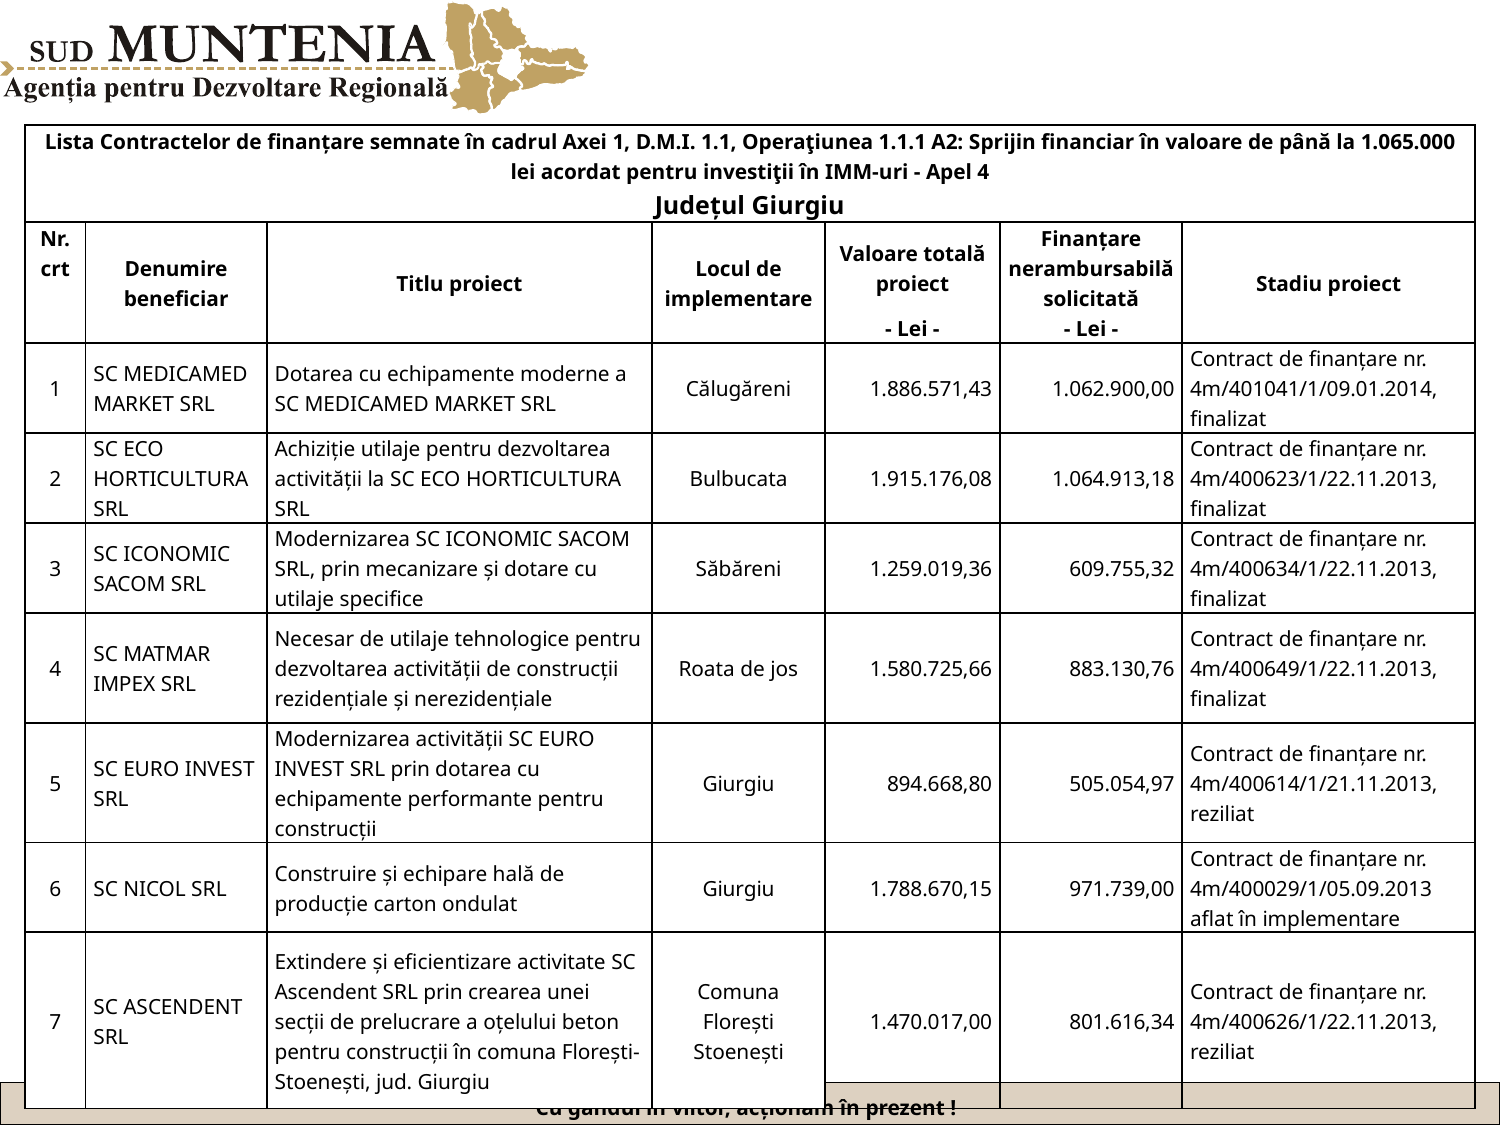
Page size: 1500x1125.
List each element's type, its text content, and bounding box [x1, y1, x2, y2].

table_cell Nr. crt [26, 223, 85, 342]
table_cell 4 [26, 614, 85, 722]
table_cell Locul de implementare [653, 223, 824, 342]
table_cell Stadiu proiect [1183, 223, 1474, 342]
table_cell Dotarea cu echipamente moderne a SC MEDICAMED MARKET SRL [268, 344, 651, 432]
table_cell 505.054,97 [1001, 724, 1181, 842]
table_cell 7 [26, 933, 85, 1108]
table_cell Bulbucata [653, 434, 824, 522]
table_cell Călugăreni [653, 344, 824, 432]
table_cell Giurgiu [653, 724, 824, 842]
table_cell Giurgiu [653, 843, 824, 931]
table_cell Contract de finanțare nr. 4m/400649/1/22.11.2013, finalizat [1183, 614, 1474, 722]
table_cell Necesar de utilaje tehnologice pentru dezvoltarea activității de construcții rezidențiale și nerezidențiale [268, 614, 651, 722]
table_cell 609.755,32 [1001, 524, 1181, 612]
table_cell 5 [26, 724, 85, 842]
table_cell Contract de finanțare nr. 4m/400634/1/22.11.2013, finalizat [1183, 524, 1474, 612]
table_cell SC ECO HORTICULTURA SRL [86, 434, 266, 522]
table_header Lista Contractelor de finanțare semnate în cadrul Axei 1, D.M.I. 1.1, Operaţiunea 1.1.1 A2: Sprijin financiar în valoare de până la 1.065.000 lei acordat pentru investiţii în IMM-uri - Apel 4 Județul Giurgiu [26, 126, 1474, 221]
table_cell Săbăreni [653, 524, 824, 612]
table_cell Modernizarea SC ICONOMIC SACOM SRL, prin mecanizare și dotare cu utilaje specifice [268, 524, 651, 612]
table_cell 1.062.900,00 [1001, 344, 1181, 432]
table_cell Comuna Florești Stoenești [653, 933, 824, 1108]
table_cell 1.788.670,15 [826, 843, 999, 931]
table_cell 1.580.725,66 [826, 614, 999, 722]
table_cell Denumire beneficiar [86, 223, 266, 342]
table_cell Roata de jos [653, 614, 824, 722]
table_cell 1.259.019,36 [826, 524, 999, 612]
table_cell 1.064.913,18 [1001, 434, 1181, 522]
table_cell 1 [26, 344, 85, 432]
table_cell 894.668,80 [826, 724, 999, 842]
table_cell 2 [26, 434, 85, 522]
table_cell 6 [26, 843, 85, 931]
table_cell SC MATMAR IMPEX SRL [86, 614, 266, 722]
table_cell Construire și echipare hală de producție carton ondulat [268, 843, 651, 931]
table_cell Contract de finanțare nr. 4m/400029/1/05.09.2013 aflat în implementare [1183, 843, 1474, 931]
table_cell 801.616,34 [1001, 933, 1181, 1108]
table_cell Extindere și eficientizare activitate SC Ascendent SRL prin crearea unei secții de prelucrare a oțelului beton pentru construcții în comuna Florești-Stoenești, jud. Giurgiu [268, 933, 651, 1108]
table_cell 883.130,76 [1001, 614, 1181, 722]
table_cell 1.915.176,08 [826, 434, 999, 522]
table_cell Contract de finanțare nr. 4m/400626/1/22.11.2013, reziliat [1183, 933, 1474, 1108]
table_cell 1.886.571,43 [826, 344, 999, 432]
table_cell Modernizarea activității SC EURO INVEST SRL prin dotarea cu echipamente performante pentru construcții [268, 724, 651, 842]
table_cell Valoare totală proiect [826, 223, 999, 313]
table_cell - Lei - [826, 313, 999, 342]
table_cell SC ASCENDENT SRL [86, 933, 266, 1108]
table_cell Contract de finanțare nr. 4m/401041/1/09.01.2014, finalizat [1183, 344, 1474, 432]
table_cell Titlu proiect [268, 223, 651, 342]
table_cell Finanțare nerambursabilă solicitată [1001, 223, 1181, 313]
table_cell 1.470.017,00 [826, 933, 999, 1108]
table_cell Contract de finanțare nr. 4m/400614/1/21.11.2013, reziliat [1183, 724, 1474, 842]
table_cell Achiziție utilaje pentru dezvoltarea activității la SC ECO HORTICULTURA SRL [268, 434, 651, 522]
table_cell 971.739,00 [1001, 843, 1181, 931]
table_cell 3 [26, 524, 85, 612]
table_cell SC NICOL SRL [86, 843, 266, 931]
table_cell SC EURO INVEST SRL [86, 724, 266, 842]
table_cell Contract de finanțare nr. 4m/400623/1/22.11.2013, finalizat [1183, 434, 1474, 522]
table_cell SC ICONOMIC SACOM SRL [86, 524, 266, 612]
table_cell - Lei - [1001, 313, 1181, 342]
table_cell SC MEDICAMED MARKET SRL [86, 344, 266, 432]
